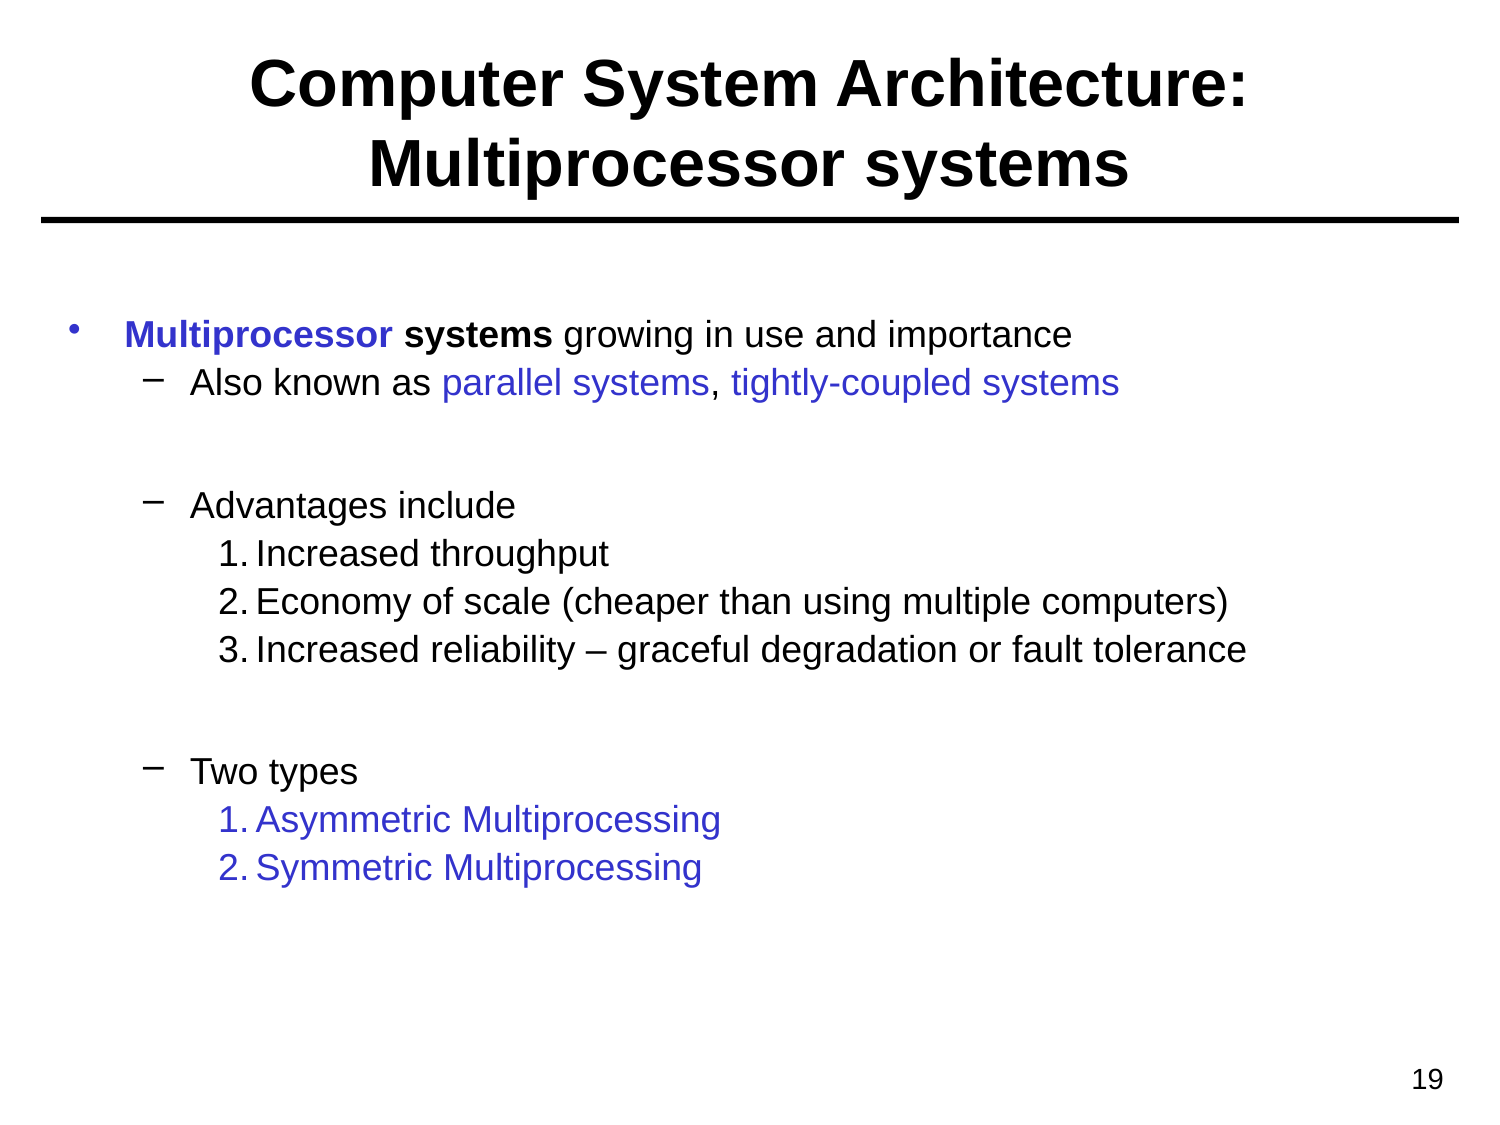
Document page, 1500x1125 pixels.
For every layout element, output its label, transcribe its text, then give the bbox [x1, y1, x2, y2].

title Computer System Architecture: Multiprocessor systems [53, 26, 1447, 214]
slide_number 19 [1302, 1053, 1459, 1104]
list Multiprocessor systems growing in use and importance Also known as parallel systems, tightly-coupled systems Advantages include Increased throughput Economy of scale (cheaper than using multiple computers) Increased reliability – graceful degradation or fault tolerance Two types Asymmetric Multiprocessing Symmetric Multiprocessing [53, 255, 1447, 1024]
